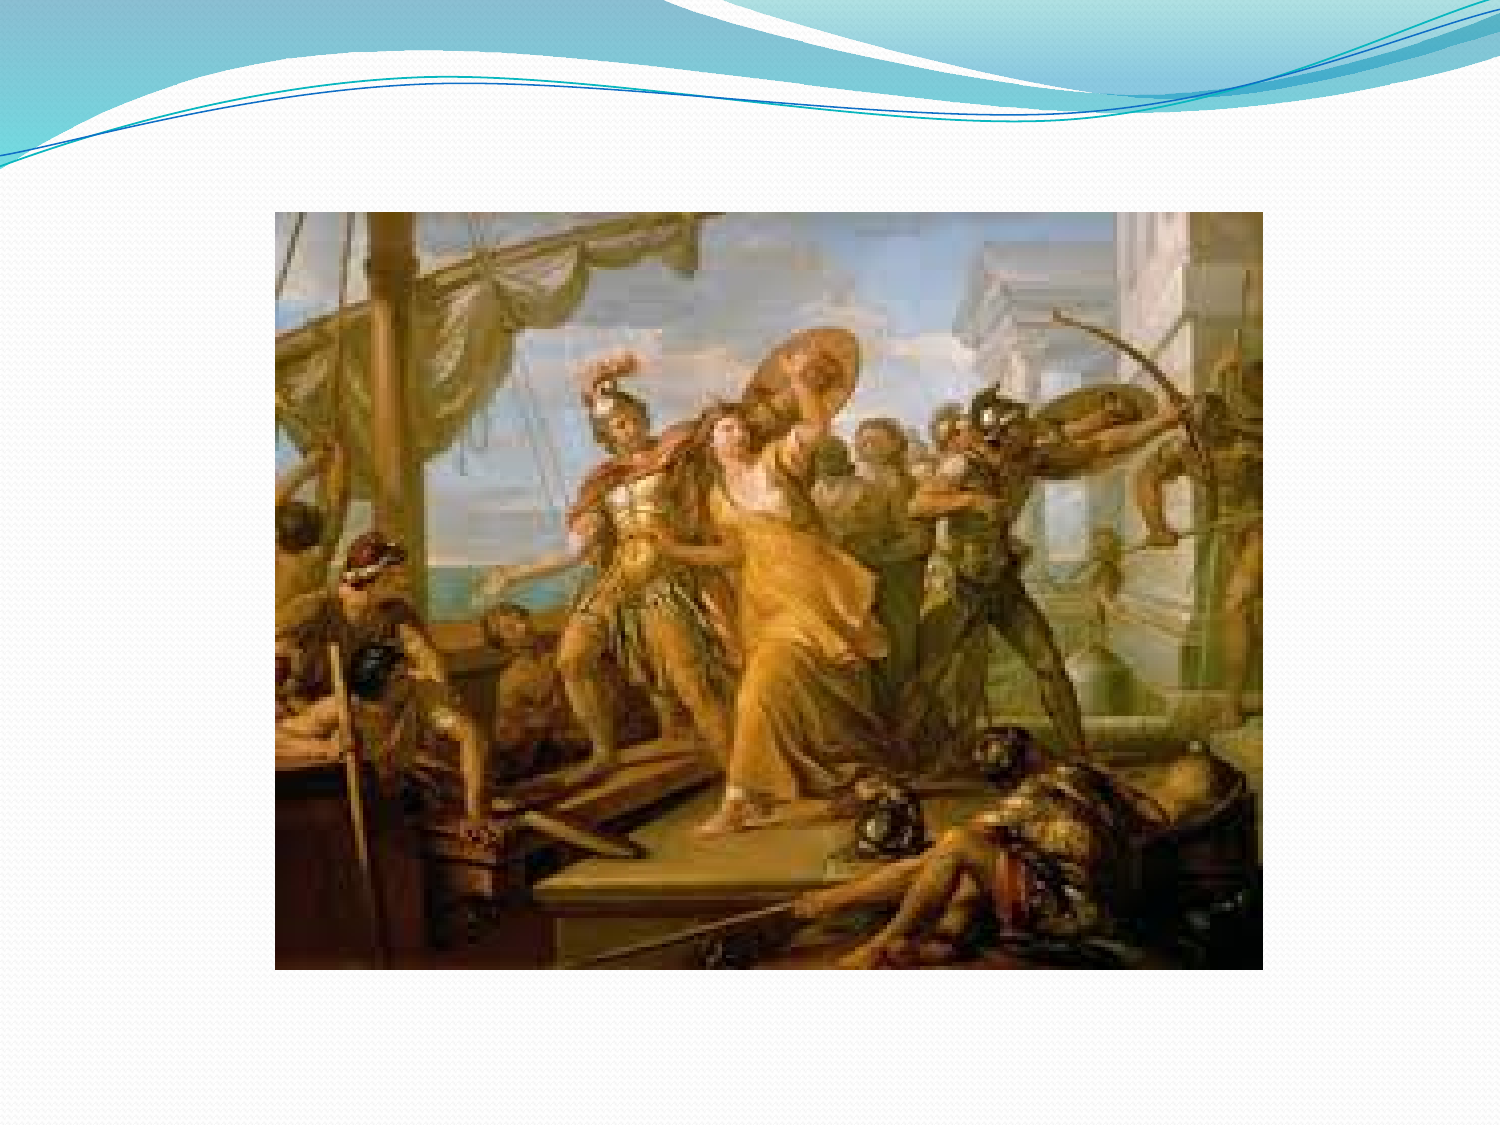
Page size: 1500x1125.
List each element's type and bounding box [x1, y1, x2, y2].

list [274, 212, 1264, 970]
